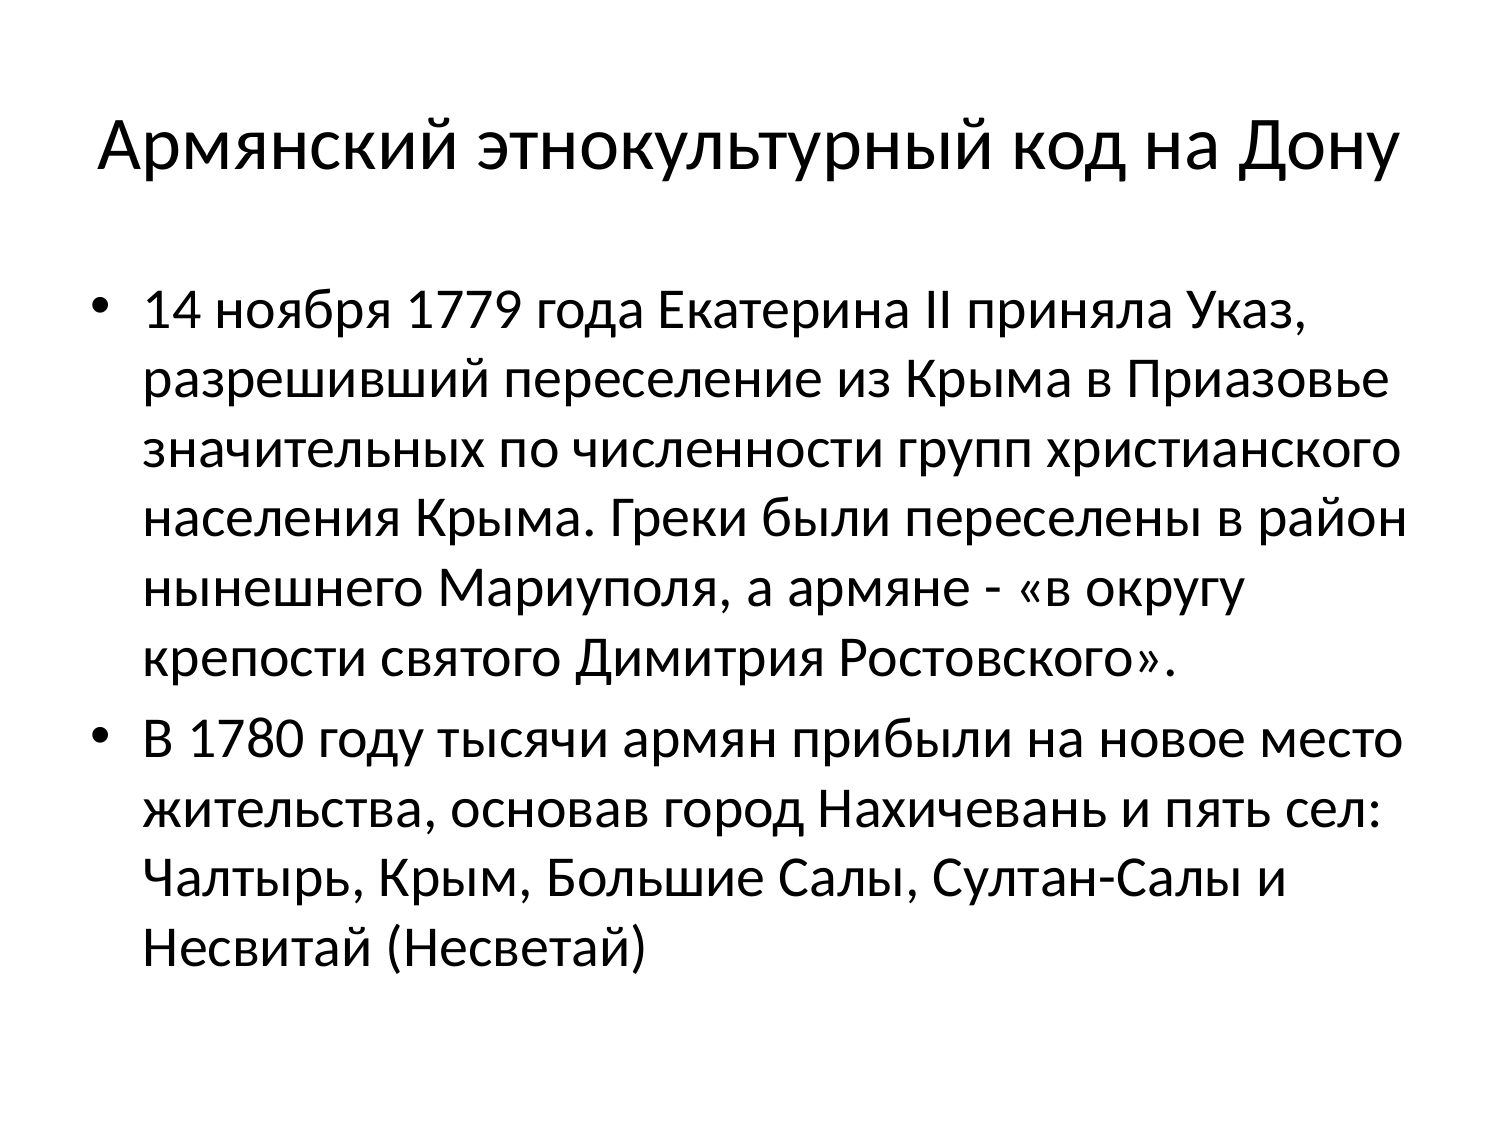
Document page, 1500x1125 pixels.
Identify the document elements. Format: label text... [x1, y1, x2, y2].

list 14 ноября 1779 года Екатерина II приняла Указ, разрешивший переселение из Крыма в Приазовье значительных по численности групп христианского населения Крыма. Греки были переселены в район нынешнего Мариуполя, а армяне - «в округу крепости святого Димитрия Ростовского». В 1780 году тысячи армян прибыли на новое место жительства, основав город Нахичевань и пять сел: Чалтырь, Крым, Большие Салы, Султан-Салы и Несвитай (Несветай) [75, 262, 1425, 1005]
title Армянский этнокультурный код на Дону [75, 45, 1425, 233]
